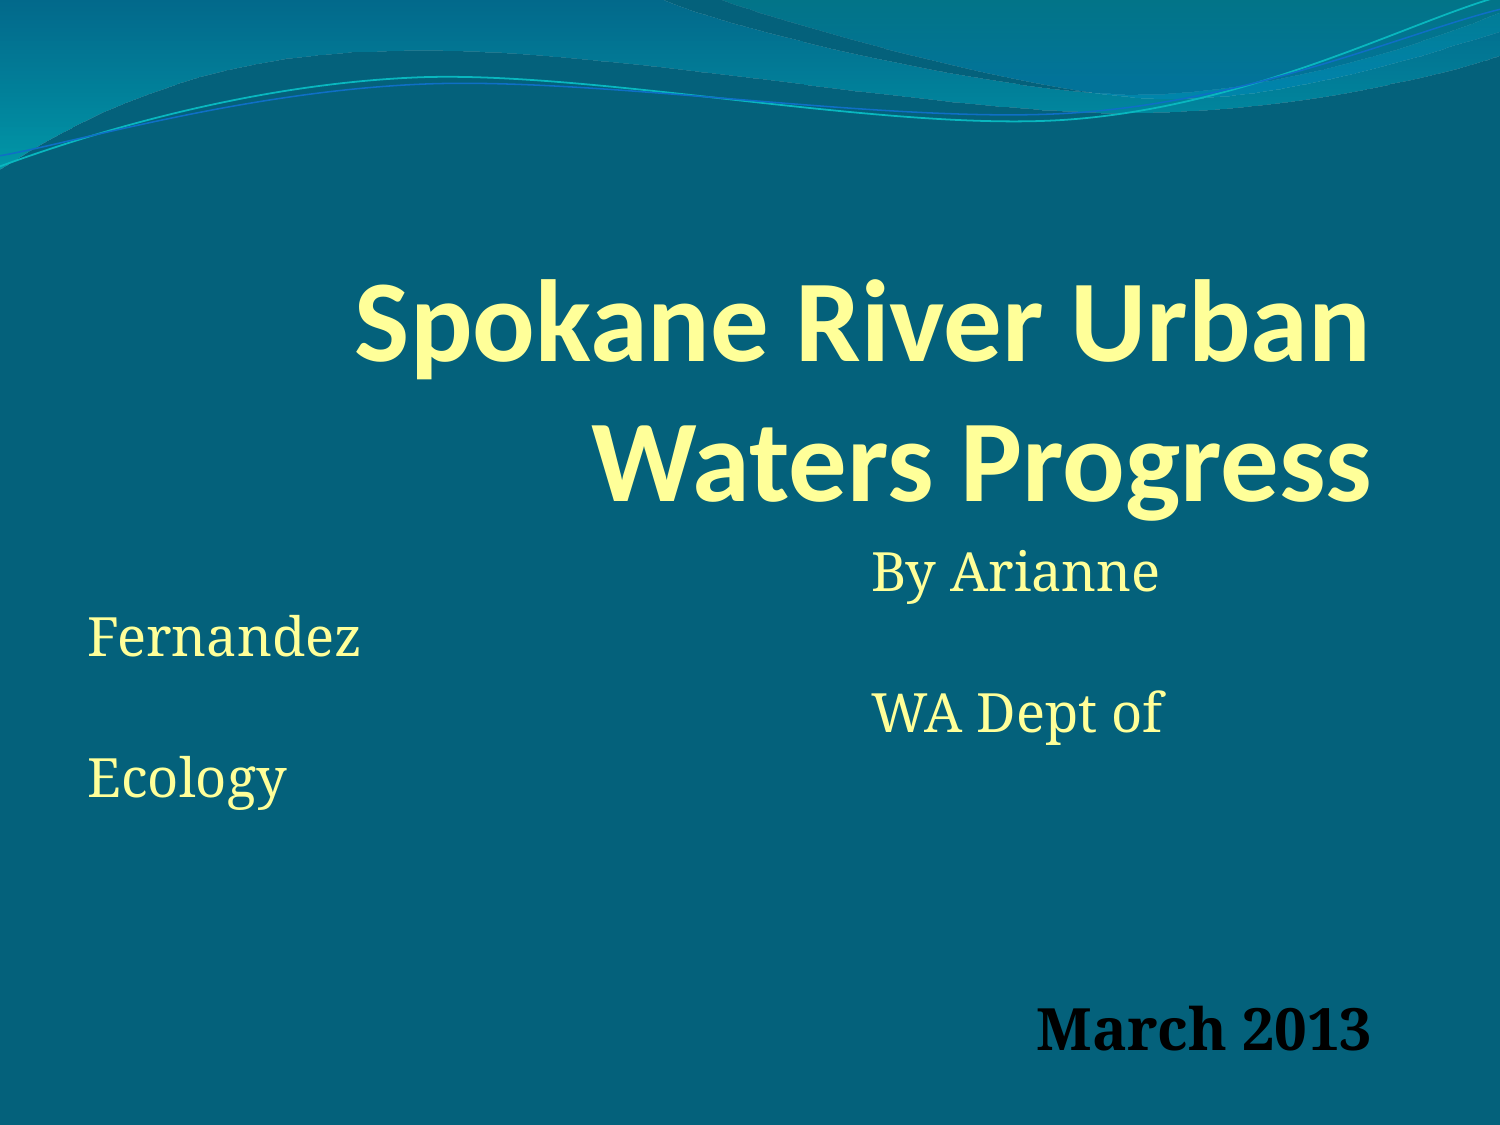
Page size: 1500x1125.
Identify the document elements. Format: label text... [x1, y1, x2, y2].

text_box March 2013 [249, 962, 1376, 1063]
title Spokane River Urban Waters Progress [87, 224, 1376, 525]
subtitle By Arianne Fernandez WA Dept of Ecology [87, 529, 1376, 818]
